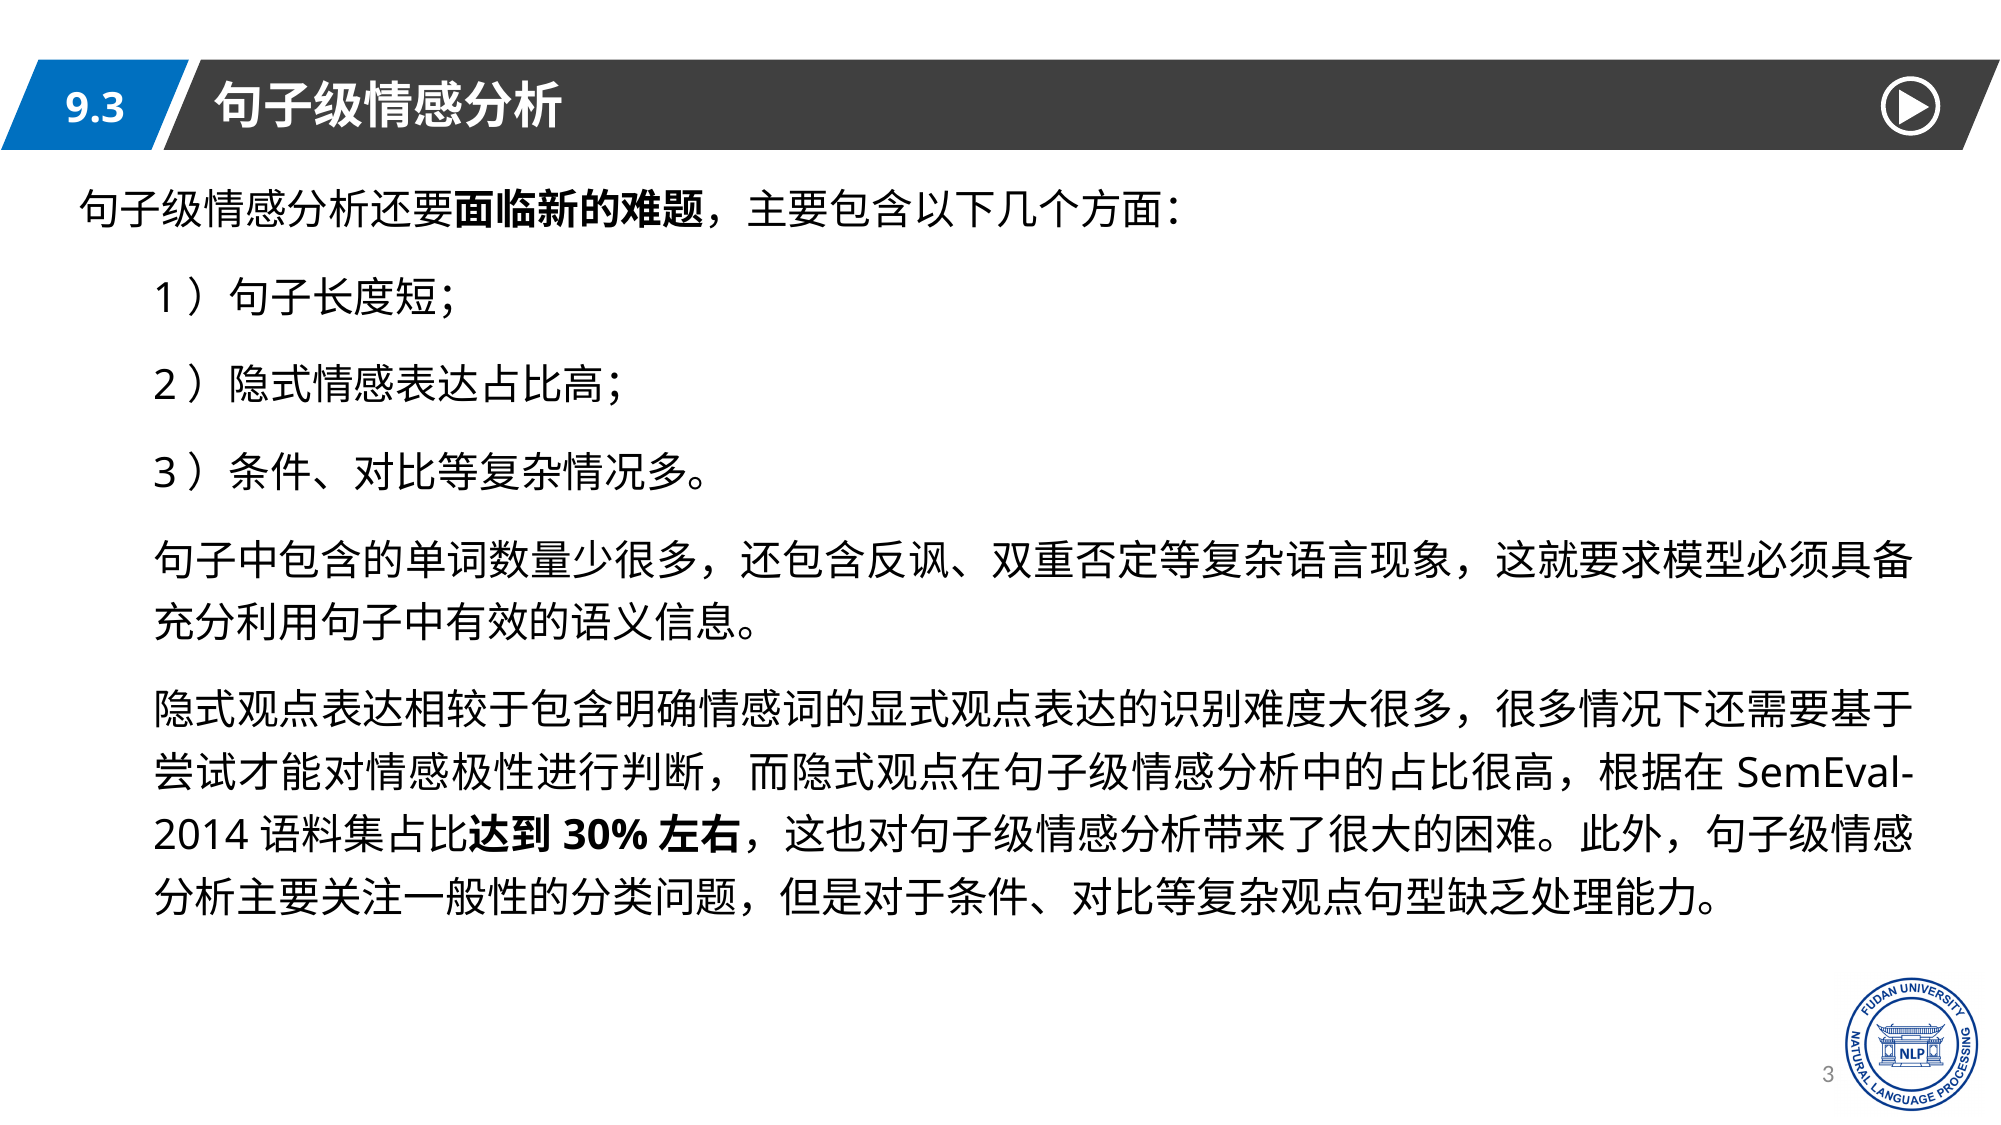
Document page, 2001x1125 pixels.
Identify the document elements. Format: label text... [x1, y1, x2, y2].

text_box [1, 89, 157, 150]
slide_number 31 [1412, 1042, 1863, 1103]
picture [1834, 972, 1985, 1117]
text_box 9.3 [26, 73, 164, 138]
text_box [1883, 78, 1939, 134]
text_box 句子级情感分析还要面临新的难题，主要包含以下几个方面： 1）句子长度短； 2）隐式情感表达占比高； 3）条件、对比等复杂情况多。 句子中包含的单词数量少很多，还包含反讽、双重否定等复杂语言现象，这就要求模型必须具备充分利用句子中有效的语义信息。 隐式观点表达相较于包含明确情感词的显式观点表达的识别难度大很多，很多情况下还需要基于尝试才能对情感极性进行判断，而隐式观点在句子级情感分析中的占比很高，根据在SemEval-2014语料集占比达到30%左右，这也对句子级情感分析带来了很大的困难。此外，句子级情感分析主要关注一般性的分类问题，但是对于条件、对比等复杂观点句型缺乏处理能力。 [63, 163, 1930, 928]
text_box 句子级情感分析 [198, 66, 579, 142]
text_box [32, 59, 189, 120]
text_box [163, 59, 2000, 150]
